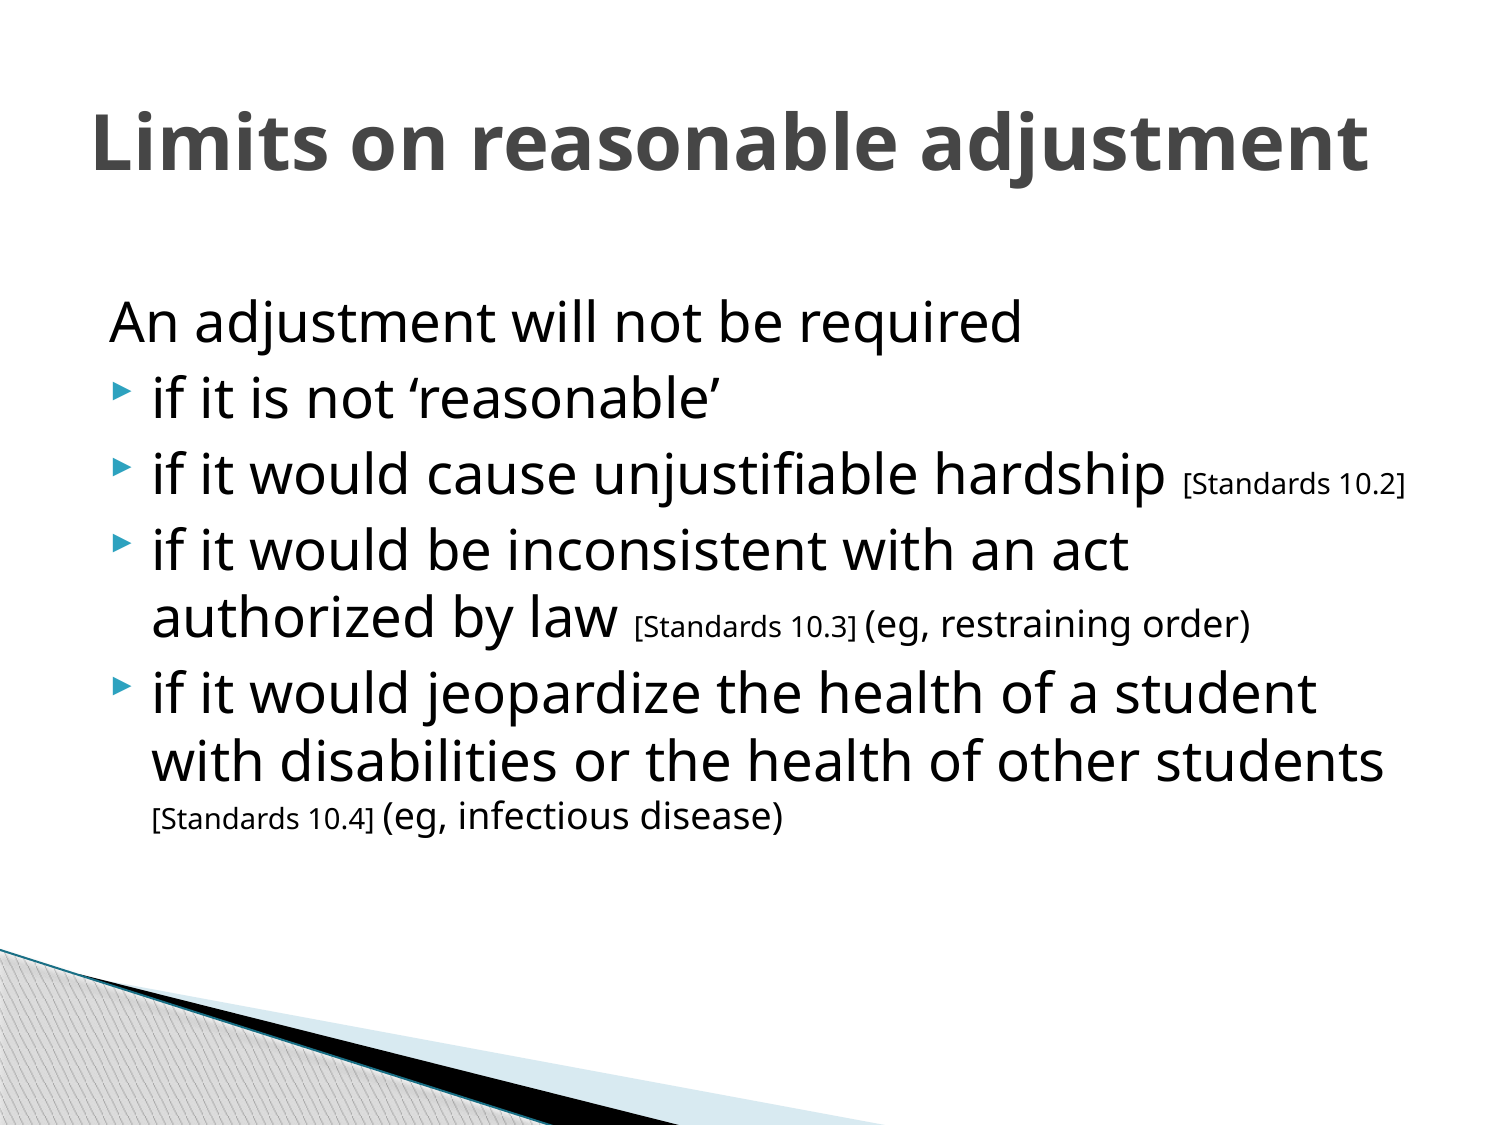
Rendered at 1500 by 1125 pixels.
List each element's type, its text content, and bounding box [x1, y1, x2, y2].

title Limits on reasonable adjustment [75, 45, 1425, 233]
list An adjustment will not be required if it is not ‘reasonable’ if it would cause unjustifiable hardship [Standards 10.2] if it would be inconsistent with an act authorized by law [Standards 10.3] (eg, restraining order) if it would jeopardize the health of a student with disabilities or the health of other students [Standards 10.4] (eg, infectious disease) [76, 278, 1427, 934]
